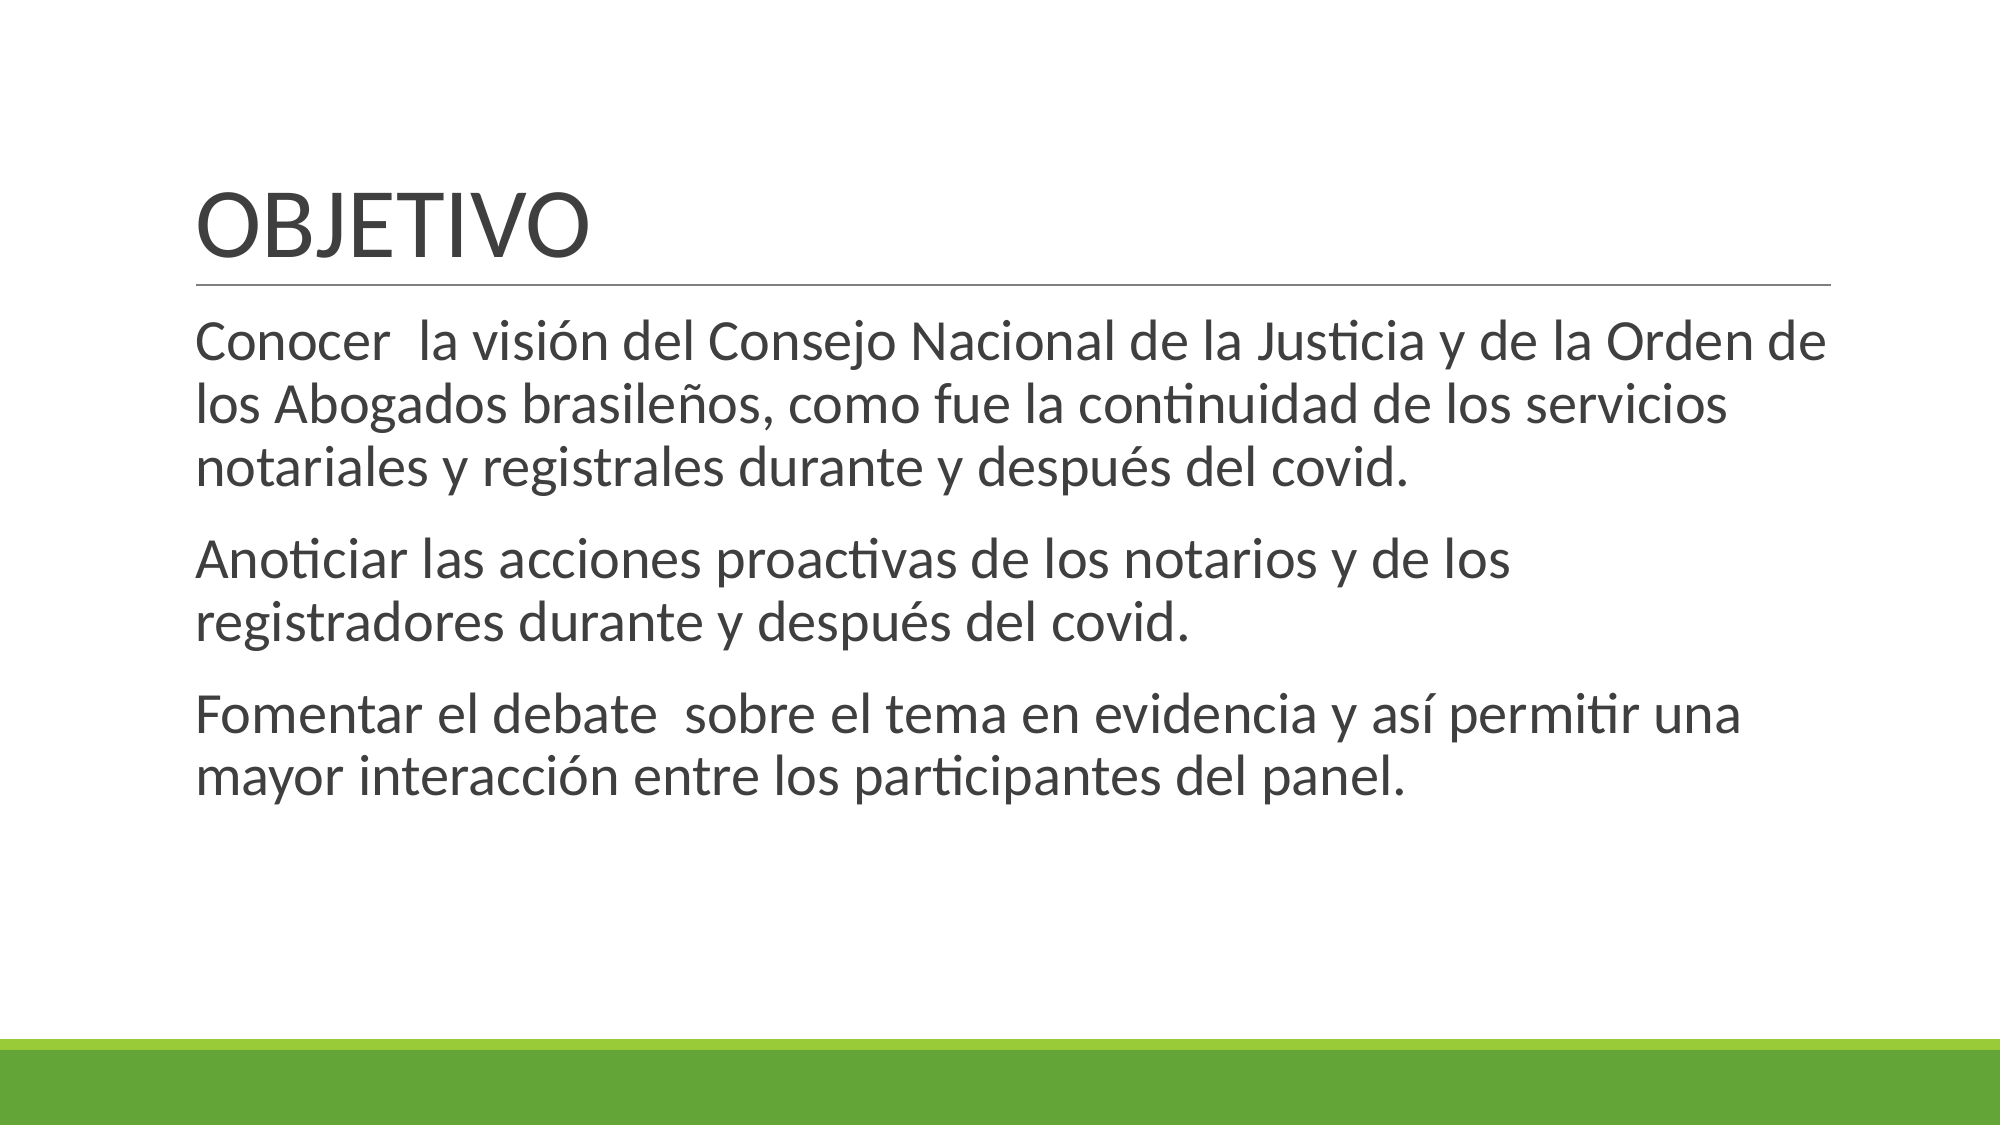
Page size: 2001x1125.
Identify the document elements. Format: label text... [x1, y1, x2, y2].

title OBJETIVO [180, 47, 1830, 285]
list Conocer la visión del Consejo Nacional de la Justicia y de la Orden de los Abogados brasileños, como fue la continuidad de los servicios notariales y registrales durante y después del covid. Anoticiar las acciones proactivas de los notarios y de los registradores durante y después del covid. Fomentar el debate sobre el tema en evidencia y así permitir una mayor interacción entre los participantes del panel. [180, 302, 1830, 963]
